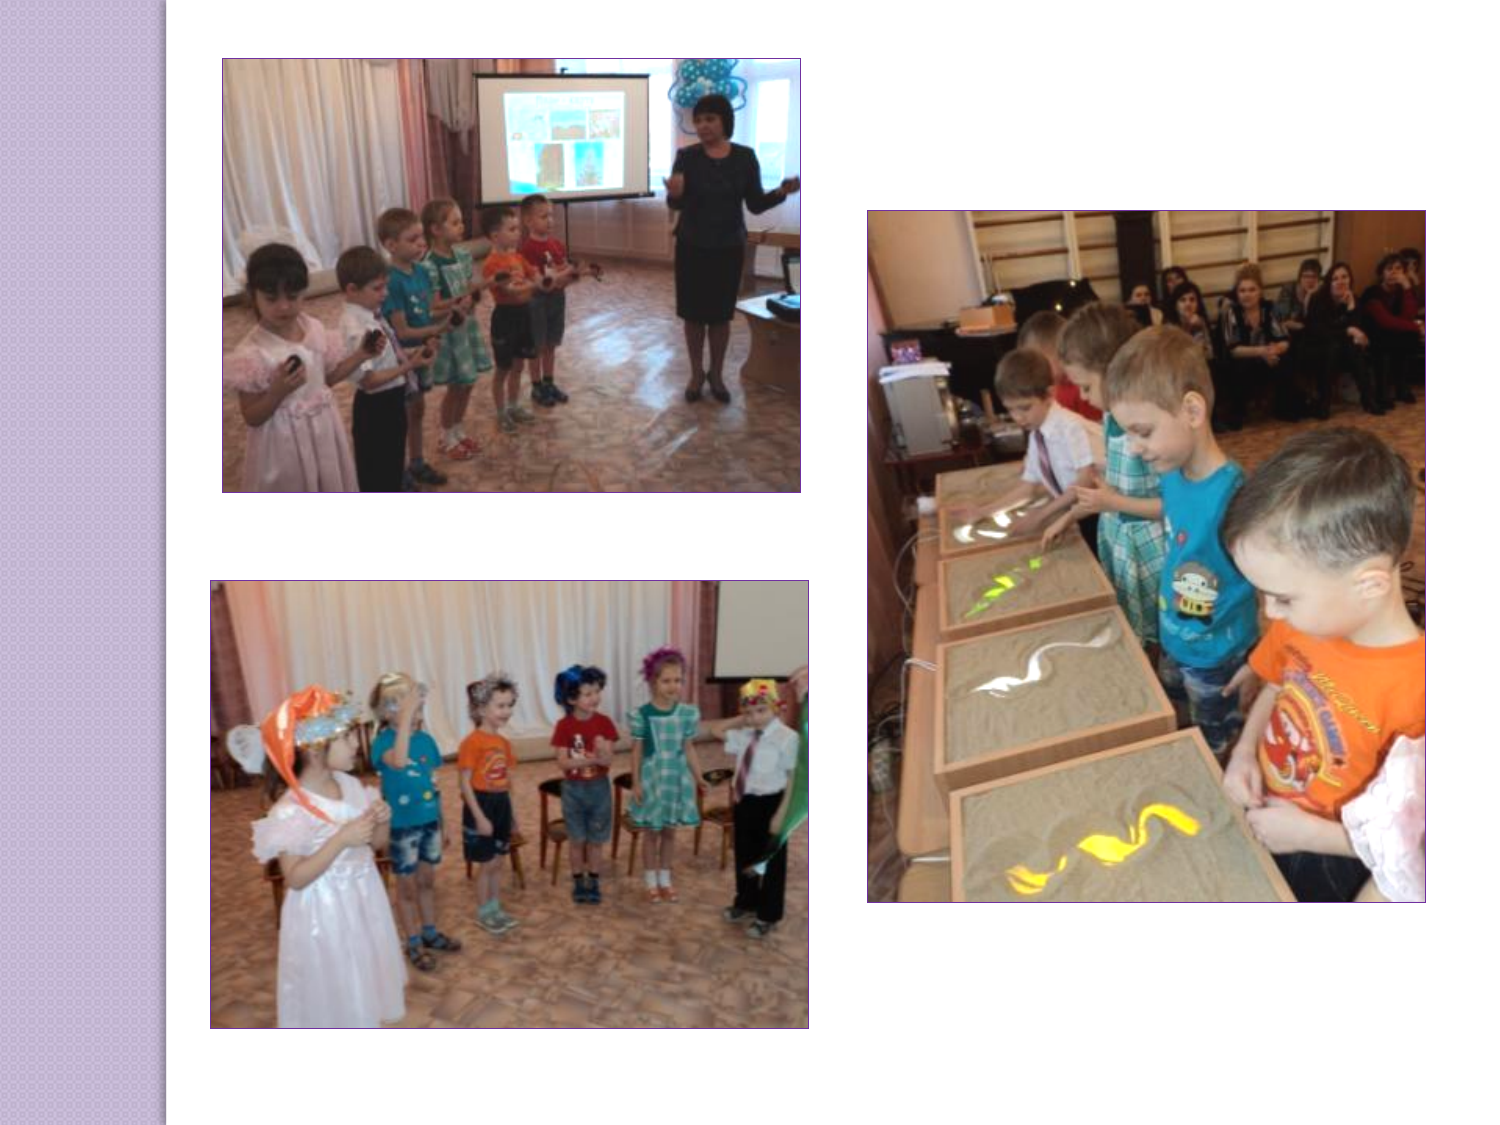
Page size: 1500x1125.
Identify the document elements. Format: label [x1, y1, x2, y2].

picture [222, 58, 801, 493]
picture [210, 579, 809, 1029]
picture [866, 210, 1426, 903]
